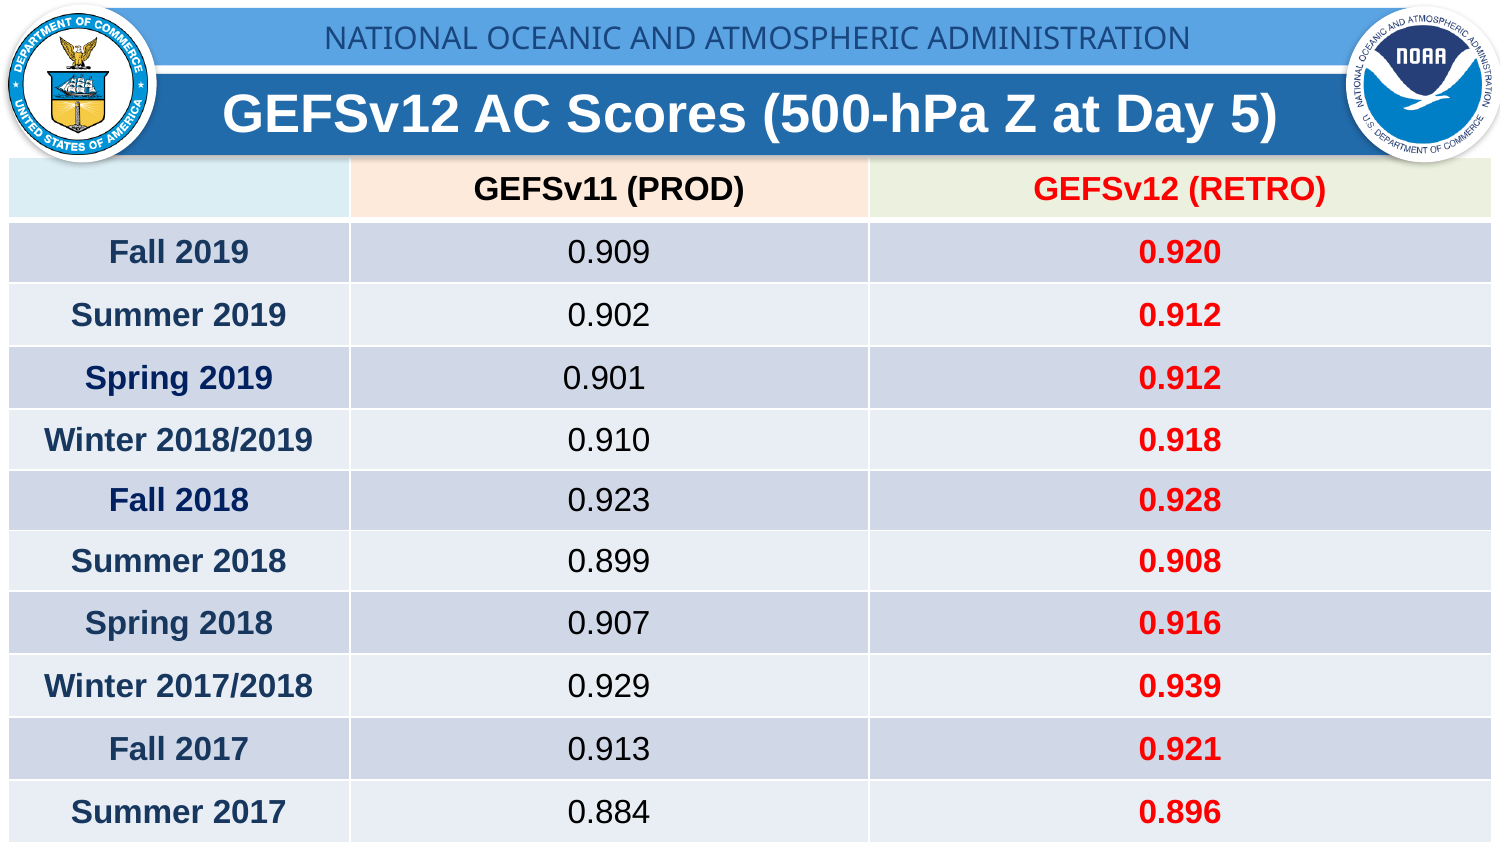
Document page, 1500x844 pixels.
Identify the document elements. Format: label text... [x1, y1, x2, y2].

table_cell 0.902 [351, 284, 868, 345]
table_cell 0.908 [870, 531, 1491, 590]
picture [118, 35, 126, 43]
table_cell Spring 2019 [9, 347, 349, 408]
table_cell 0.896 [870, 781, 1491, 842]
table_cell 0.909 [351, 223, 868, 282]
table_cell 0.918 [870, 410, 1491, 469]
table_cell Winter 2018/2019 [9, 410, 349, 469]
picture [42, 26, 49, 35]
text_box [152, 53, 156, 68]
table_header GEFSv12 (RETRO) [870, 161, 1491, 217]
table_cell 0.901 [351, 347, 868, 408]
table_cell 0.939 [870, 655, 1491, 716]
picture [1353, 14, 1492, 154]
table_cell Fall 2018 [9, 471, 349, 530]
table_cell 0.912 [870, 347, 1491, 408]
table_cell 0.921 [870, 718, 1491, 779]
text_box [1390, 5, 1458, 13]
table_cell Spring 2018 [9, 592, 349, 653]
table_cell 0.916 [870, 592, 1491, 653]
text_box GEFSv12 AC Scores (500-hPa Z at Day 5) [152, 68, 1348, 154]
table_header GEFSv11 (PROD) [351, 164, 868, 217]
picture [92, 98, 148, 155]
table_cell 0.929 [351, 655, 868, 716]
table_cell Summer 2019 [9, 284, 349, 345]
picture [26, 42, 33, 51]
table_cell 0.884 [351, 781, 868, 842]
table_cell 0.912 [870, 284, 1491, 345]
table_cell Summer 2018 [9, 531, 349, 590]
table_cell 0.923 [351, 471, 868, 530]
table_cell Summer 2017 [9, 781, 349, 842]
table_cell Fall 2017 [9, 718, 349, 779]
table_cell 0.907 [351, 592, 868, 653]
table_header [9, 162, 349, 217]
table_cell 0.928 [870, 471, 1491, 530]
text_box [51, 3, 114, 11]
text_box NATIONAL OCEANIC AND ATMOSPHERIC ADMINISTRATION [110, 7, 1400, 66]
picture [113, 129, 122, 137]
table_cell 0.910 [351, 410, 868, 469]
table_cell Fall 2019 [9, 223, 349, 282]
table_cell 0.920 [870, 223, 1491, 282]
table_cell 0.899 [351, 531, 868, 590]
picture [110, 29, 119, 37]
table_cell 0.913 [351, 718, 868, 779]
table_cell Winter 2017/2018 [9, 655, 349, 716]
picture [67, 143, 76, 150]
picture [24, 29, 133, 139]
picture [7, 12, 148, 155]
